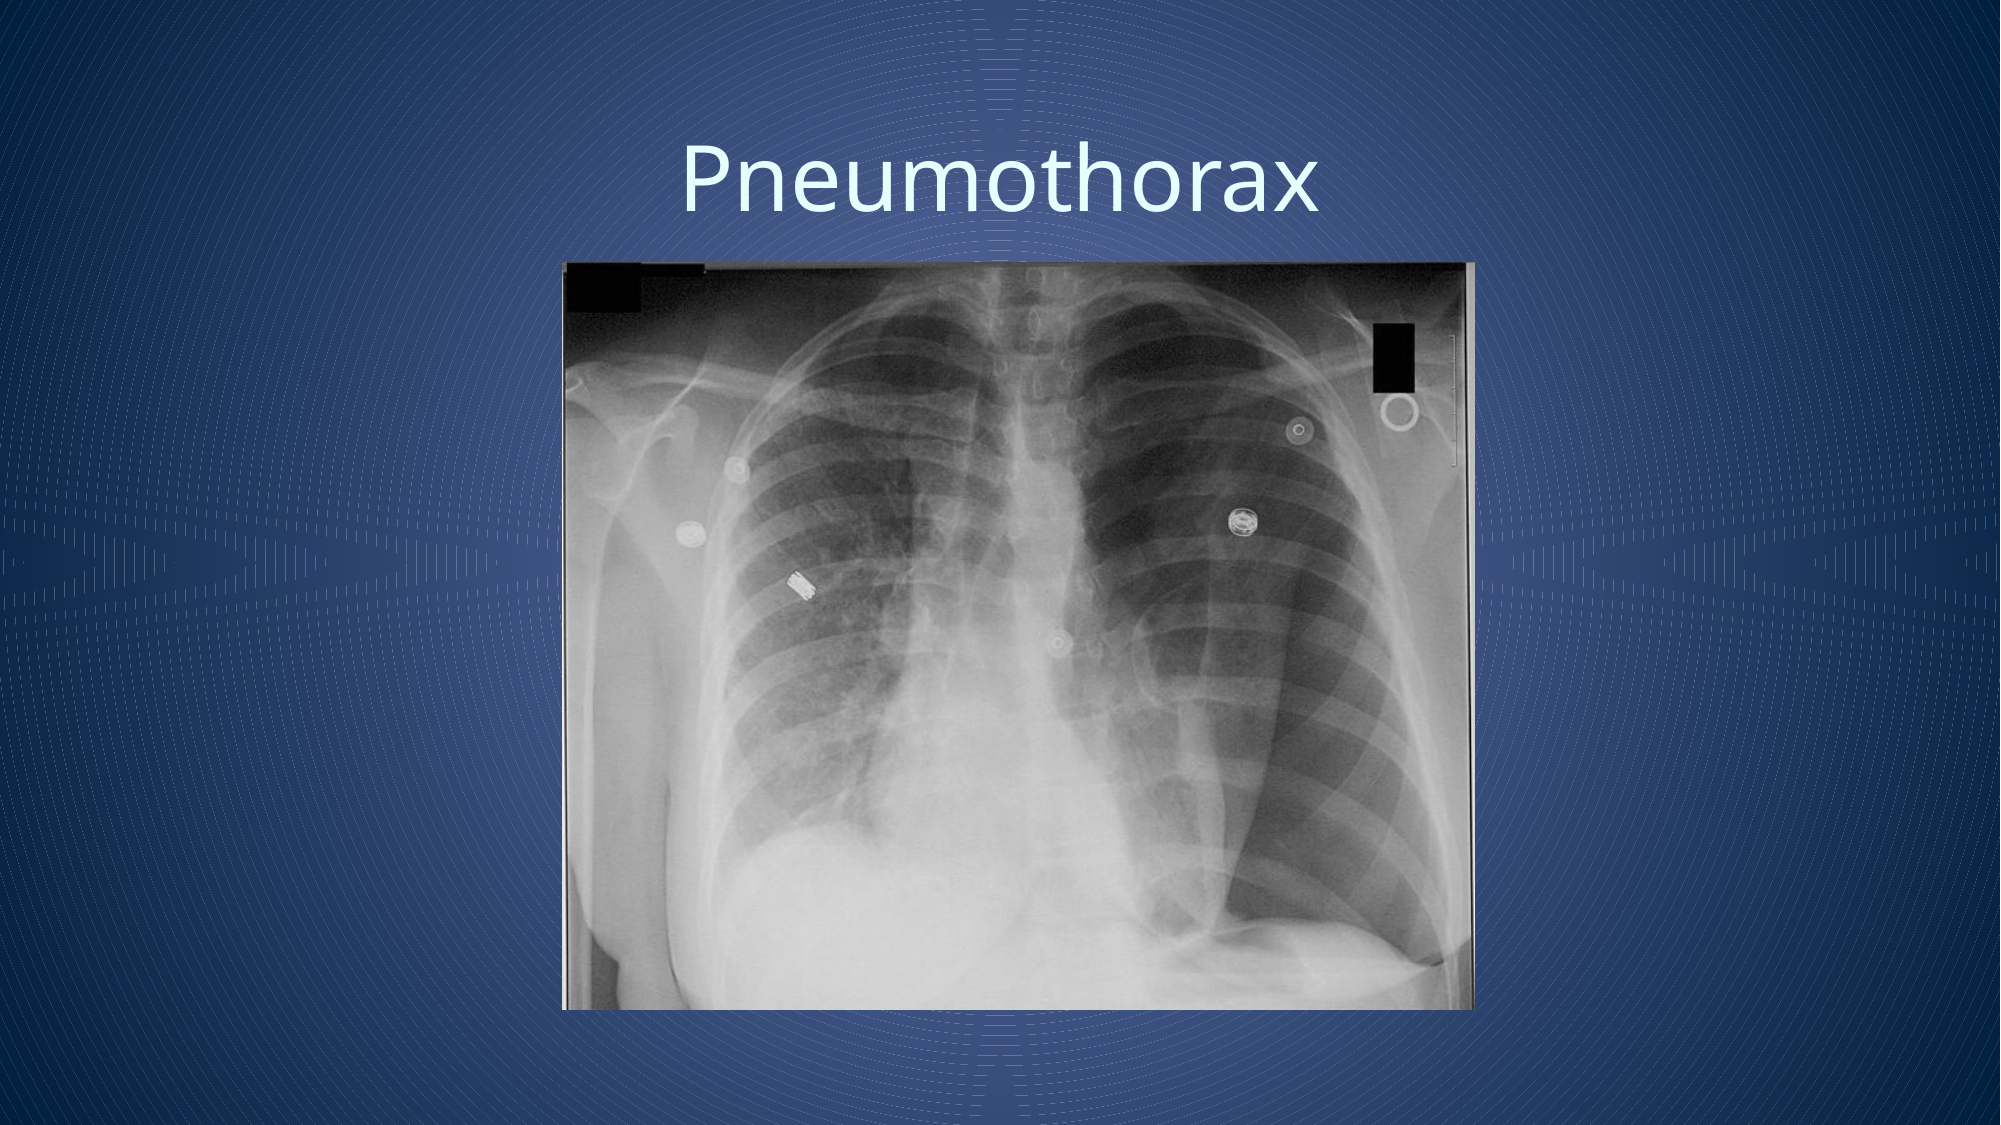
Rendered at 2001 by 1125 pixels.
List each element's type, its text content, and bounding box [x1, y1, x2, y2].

picture [562, 262, 1476, 1010]
title Pneumothorax [99, 62, 1901, 288]
